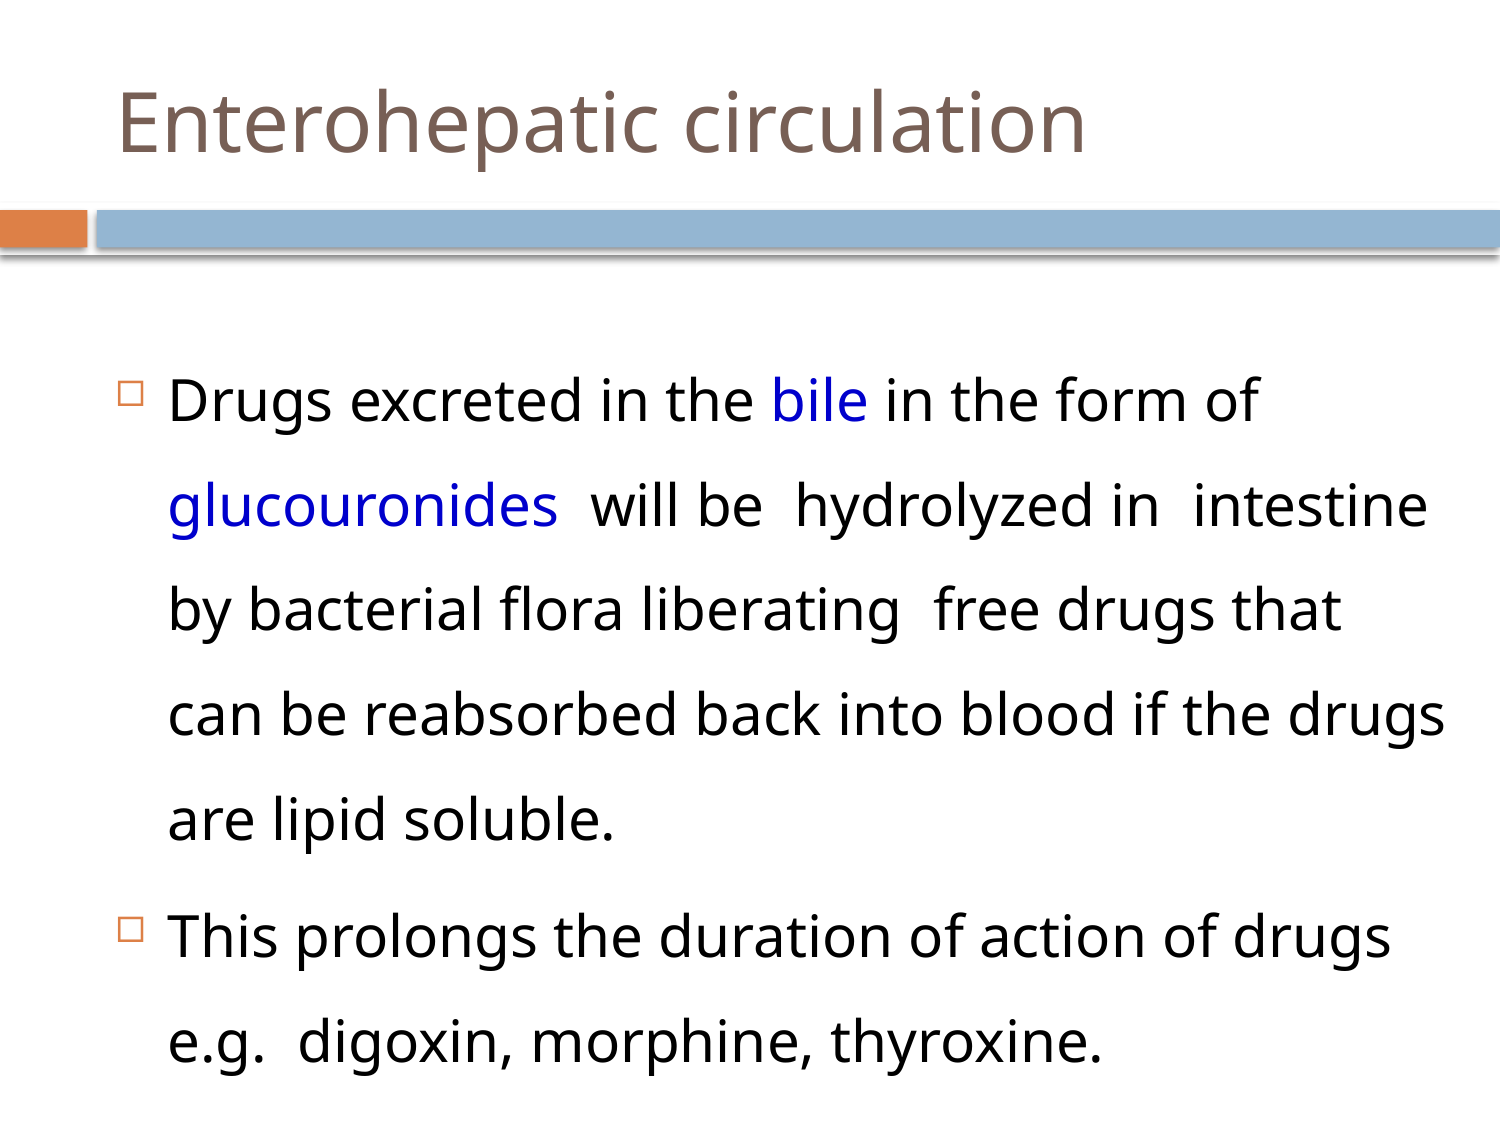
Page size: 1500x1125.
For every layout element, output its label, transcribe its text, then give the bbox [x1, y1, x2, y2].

list Drugs excreted in the bile in the form of glucouronides will be hydrolyzed in intestine by bacterial flora liberating free drugs that can be reabsorbed back into blood if the drugs are lipid soluble. This prolongs the duration of action of drugs e.g. digoxin, morphine, thyroxine. [100, 320, 1468, 1082]
title Enterohepatic circulation [100, 37, 1438, 200]
